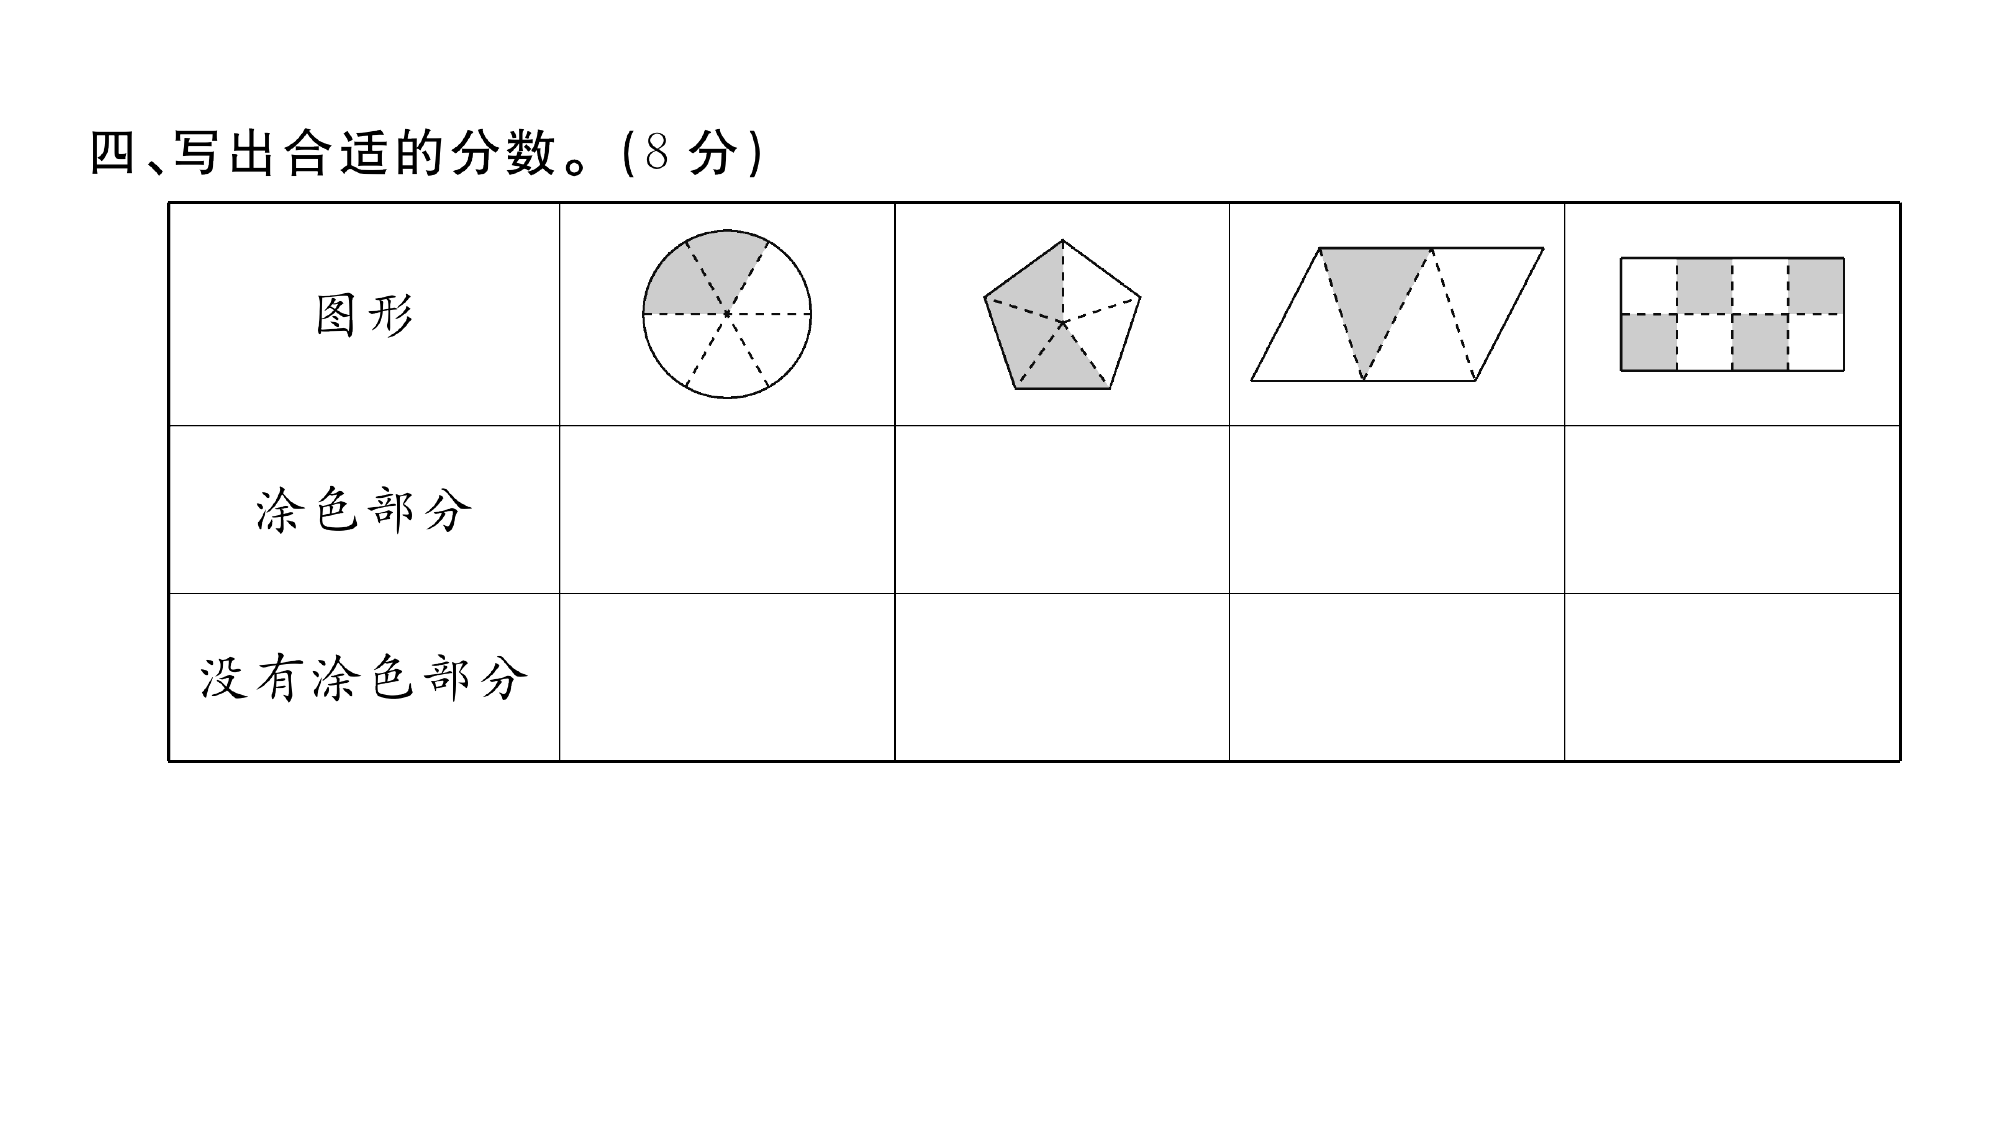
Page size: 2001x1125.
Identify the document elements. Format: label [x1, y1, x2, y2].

picture [88, 118, 1979, 784]
